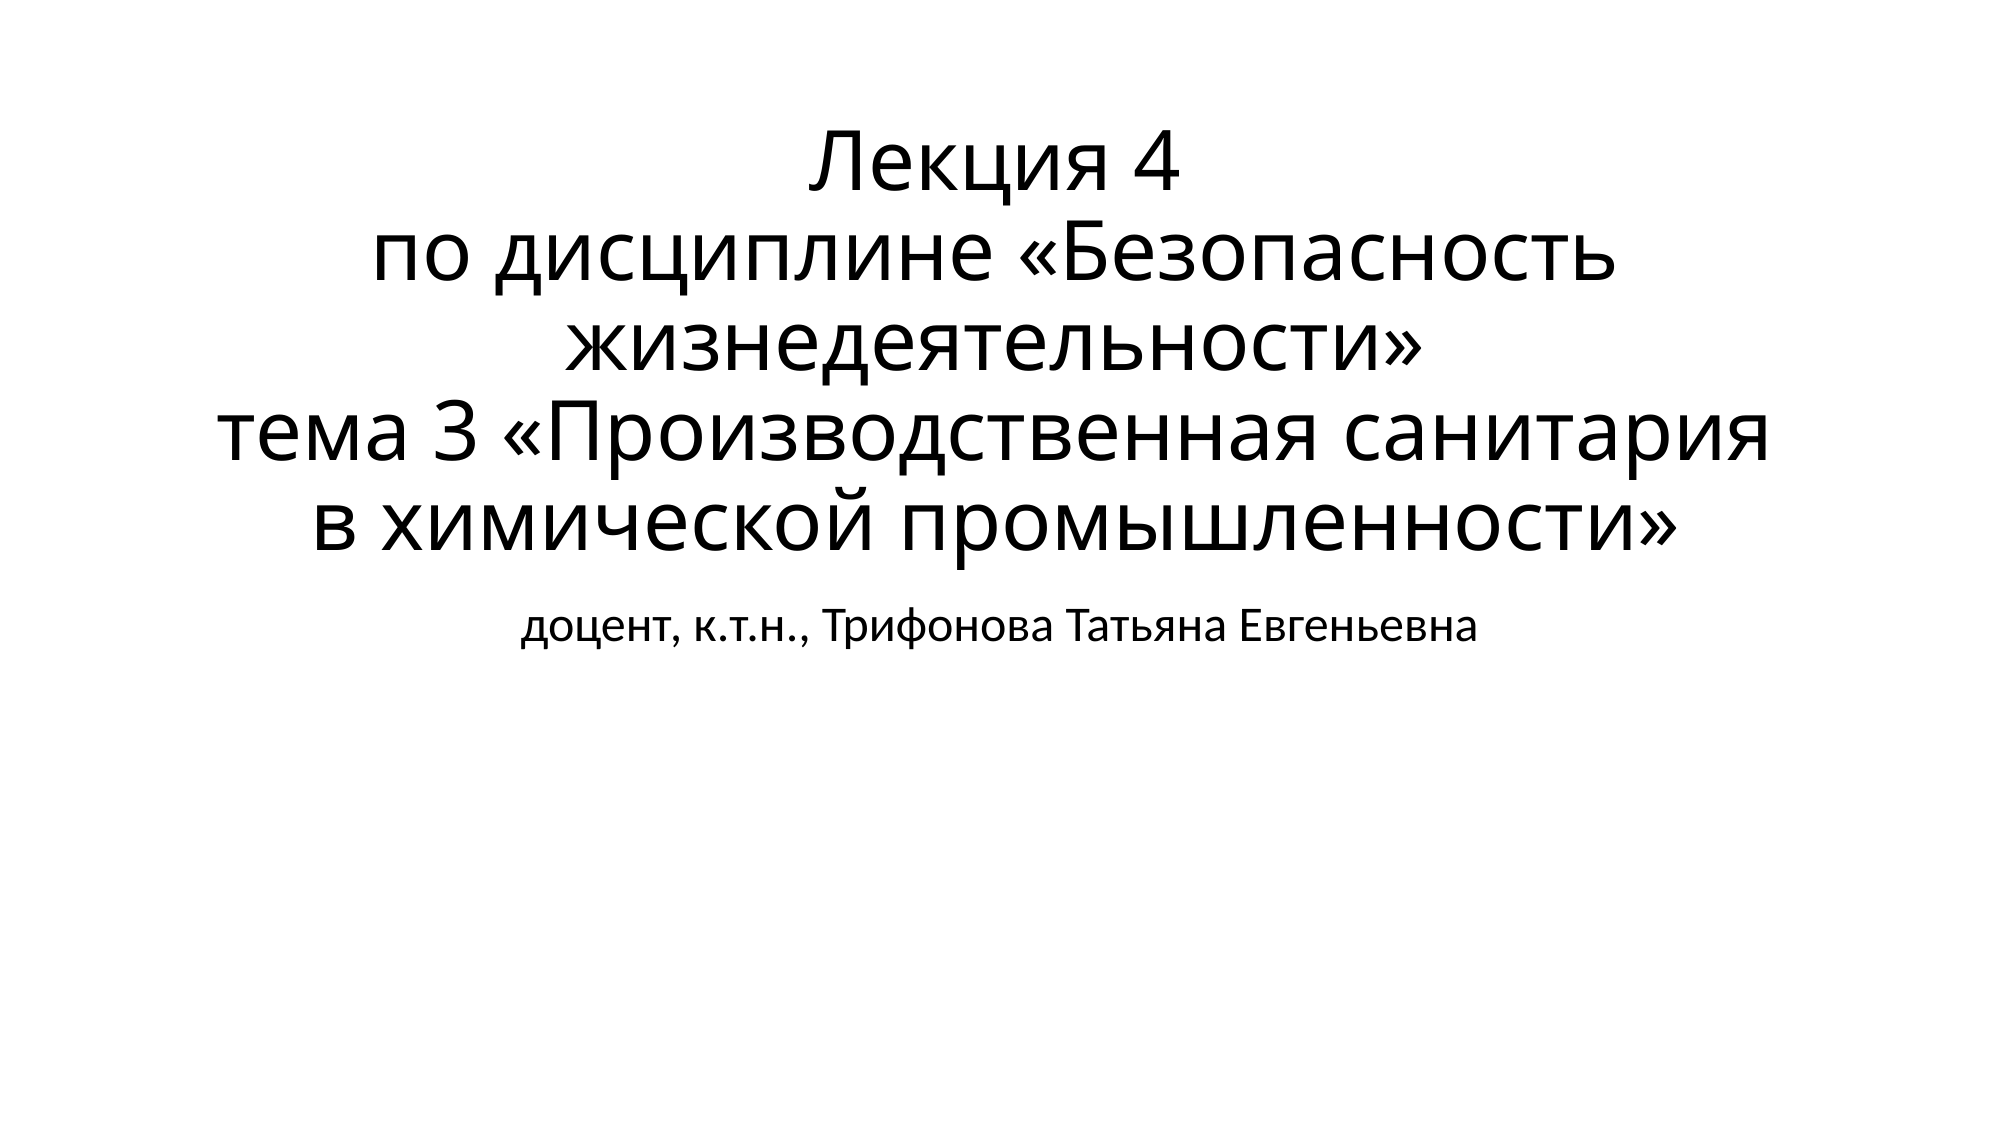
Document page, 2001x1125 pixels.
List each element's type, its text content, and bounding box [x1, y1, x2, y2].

subtitle доцент, к.т.н., Трифонова Татьяна Евгеньевна [249, 590, 1750, 863]
title Лекция 4 по дисциплине «Безопасность жизнедеятельности» тема 3 «Производственная санитария в химической промышленности» [169, 123, 1822, 576]
